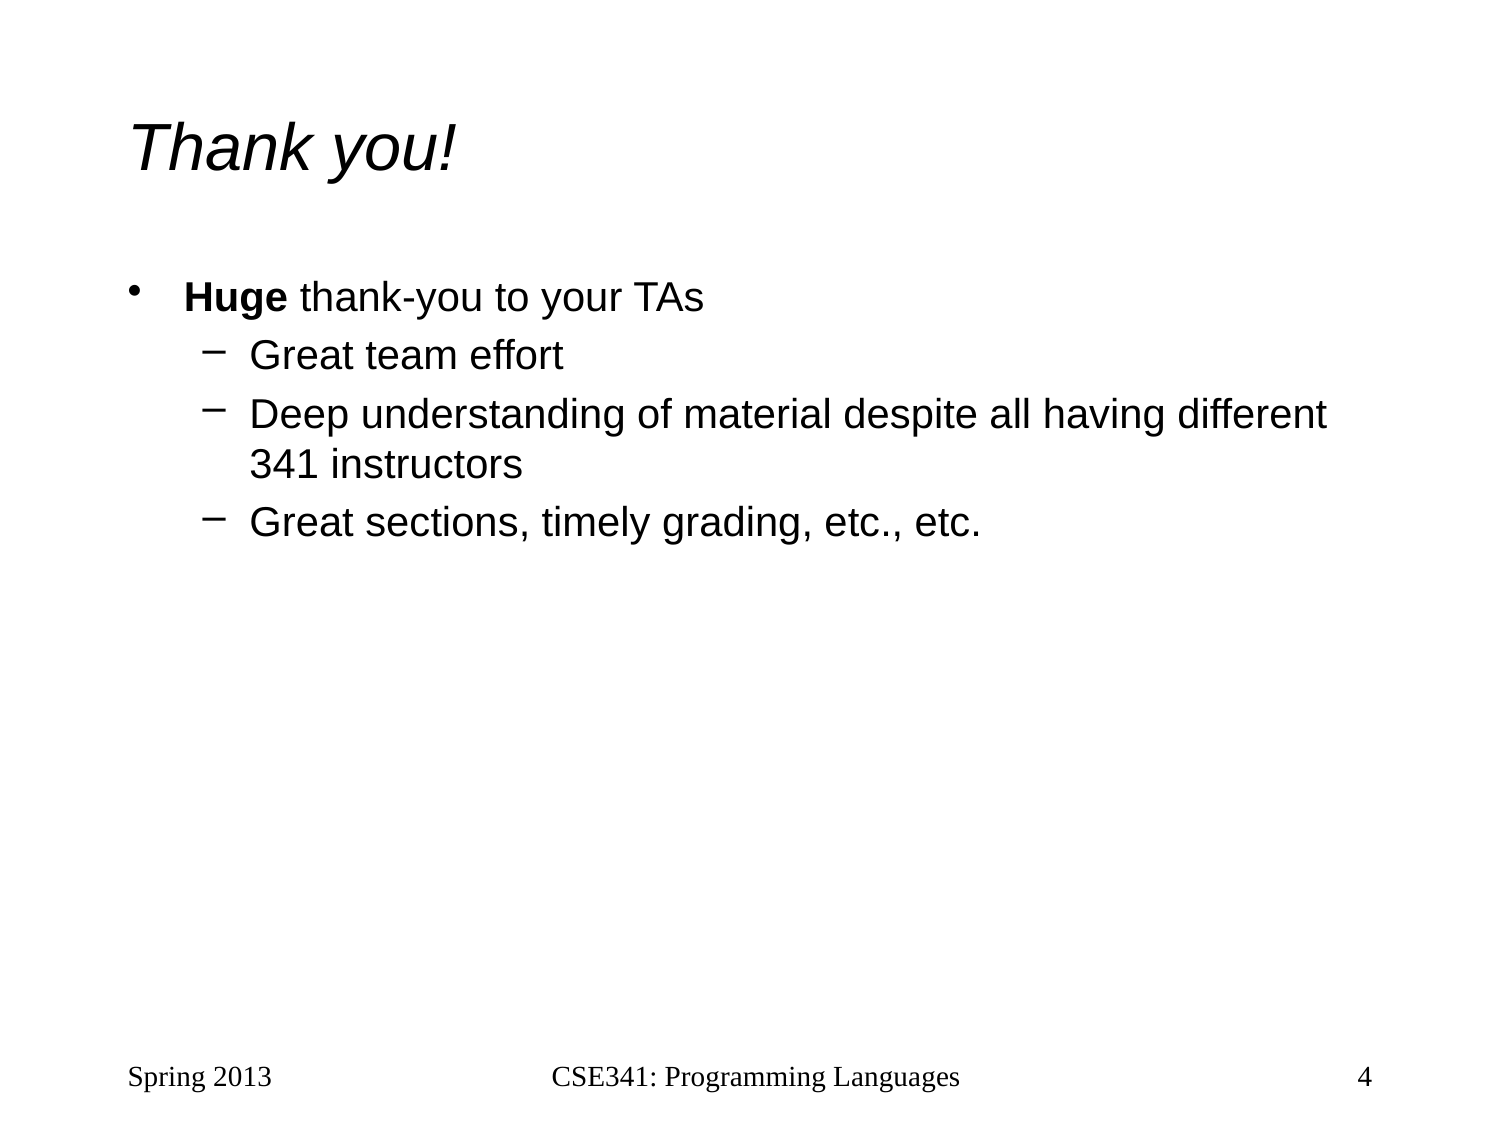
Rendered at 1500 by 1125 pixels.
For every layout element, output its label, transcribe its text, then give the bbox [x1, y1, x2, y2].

title Thank you! [112, 49, 1388, 238]
list Huge thank-you to your TAs Great team effort Deep understanding of material despite all having different 341 instructors Great sections, timely grading, etc., etc. [112, 262, 1388, 1001]
slide_number Spring 2013 [112, 1049, 426, 1125]
slide_number 4 [1074, 1049, 1388, 1125]
footer CSE341: Programming Languages [474, 1049, 1038, 1125]
